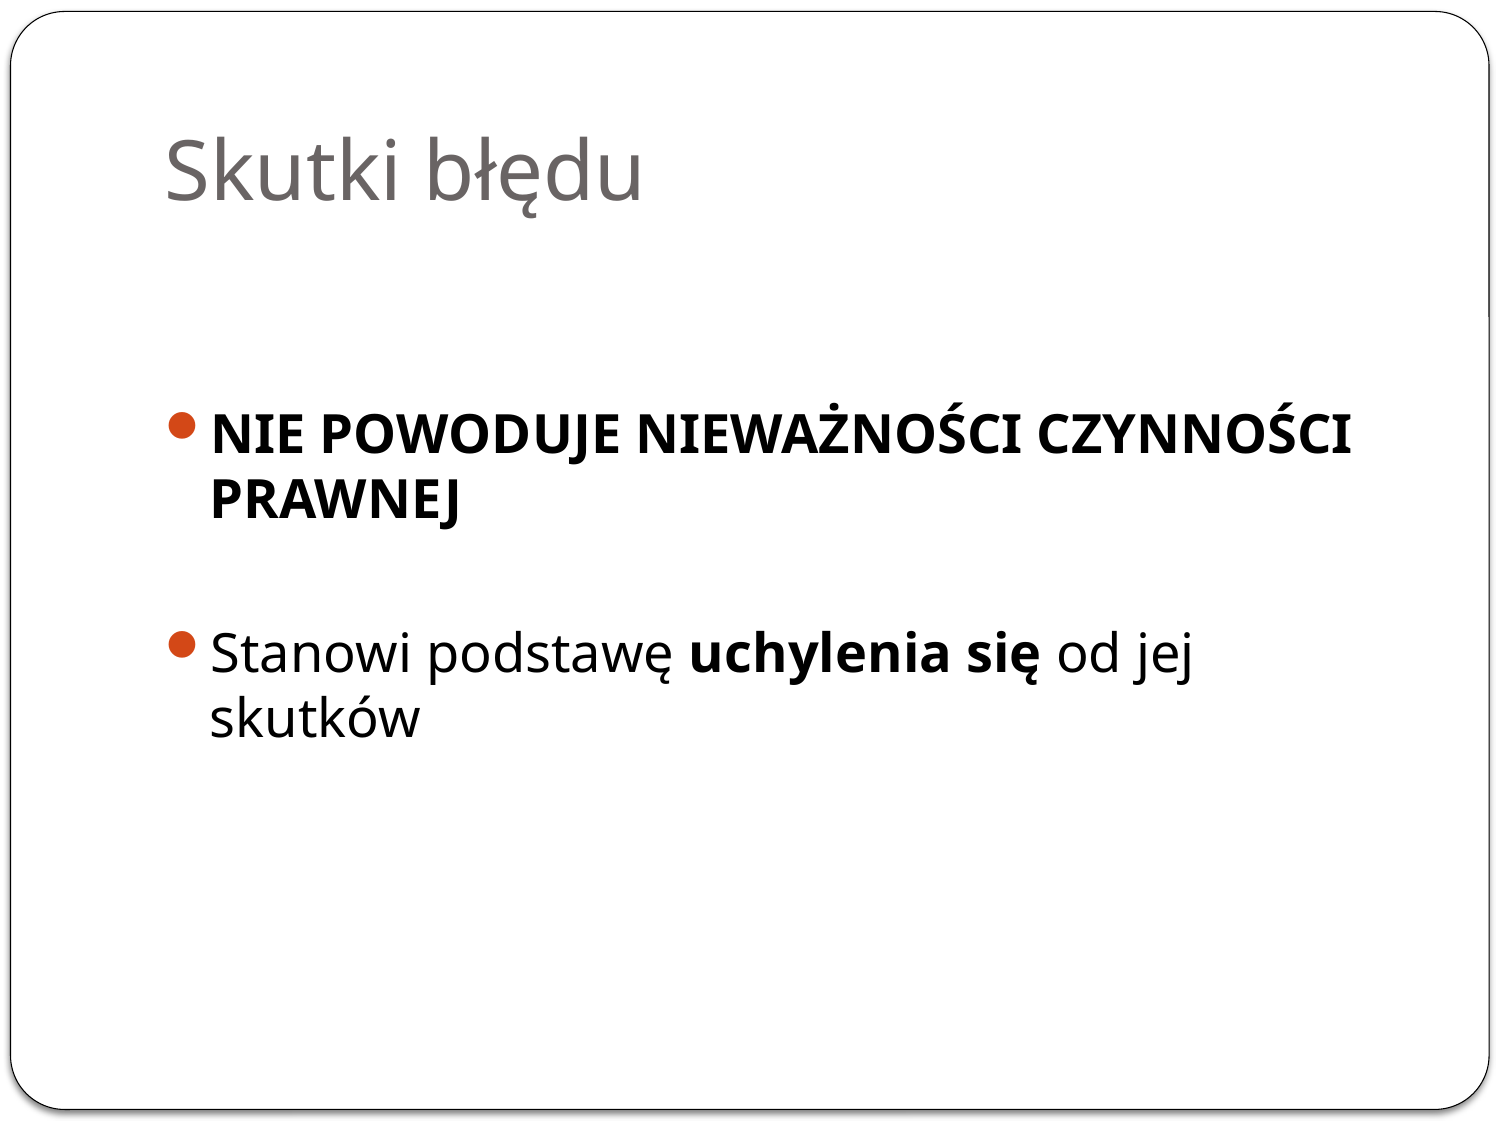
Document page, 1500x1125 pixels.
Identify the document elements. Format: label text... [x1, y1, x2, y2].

list NIE POWODUJE NIEWAŻNOŚCI CZYNNOŚCI PRAWNEJ Stanowi podstawę uchylenia się od jej skutków [150, 237, 1425, 988]
title Skutki błędu [150, 45, 1425, 233]
